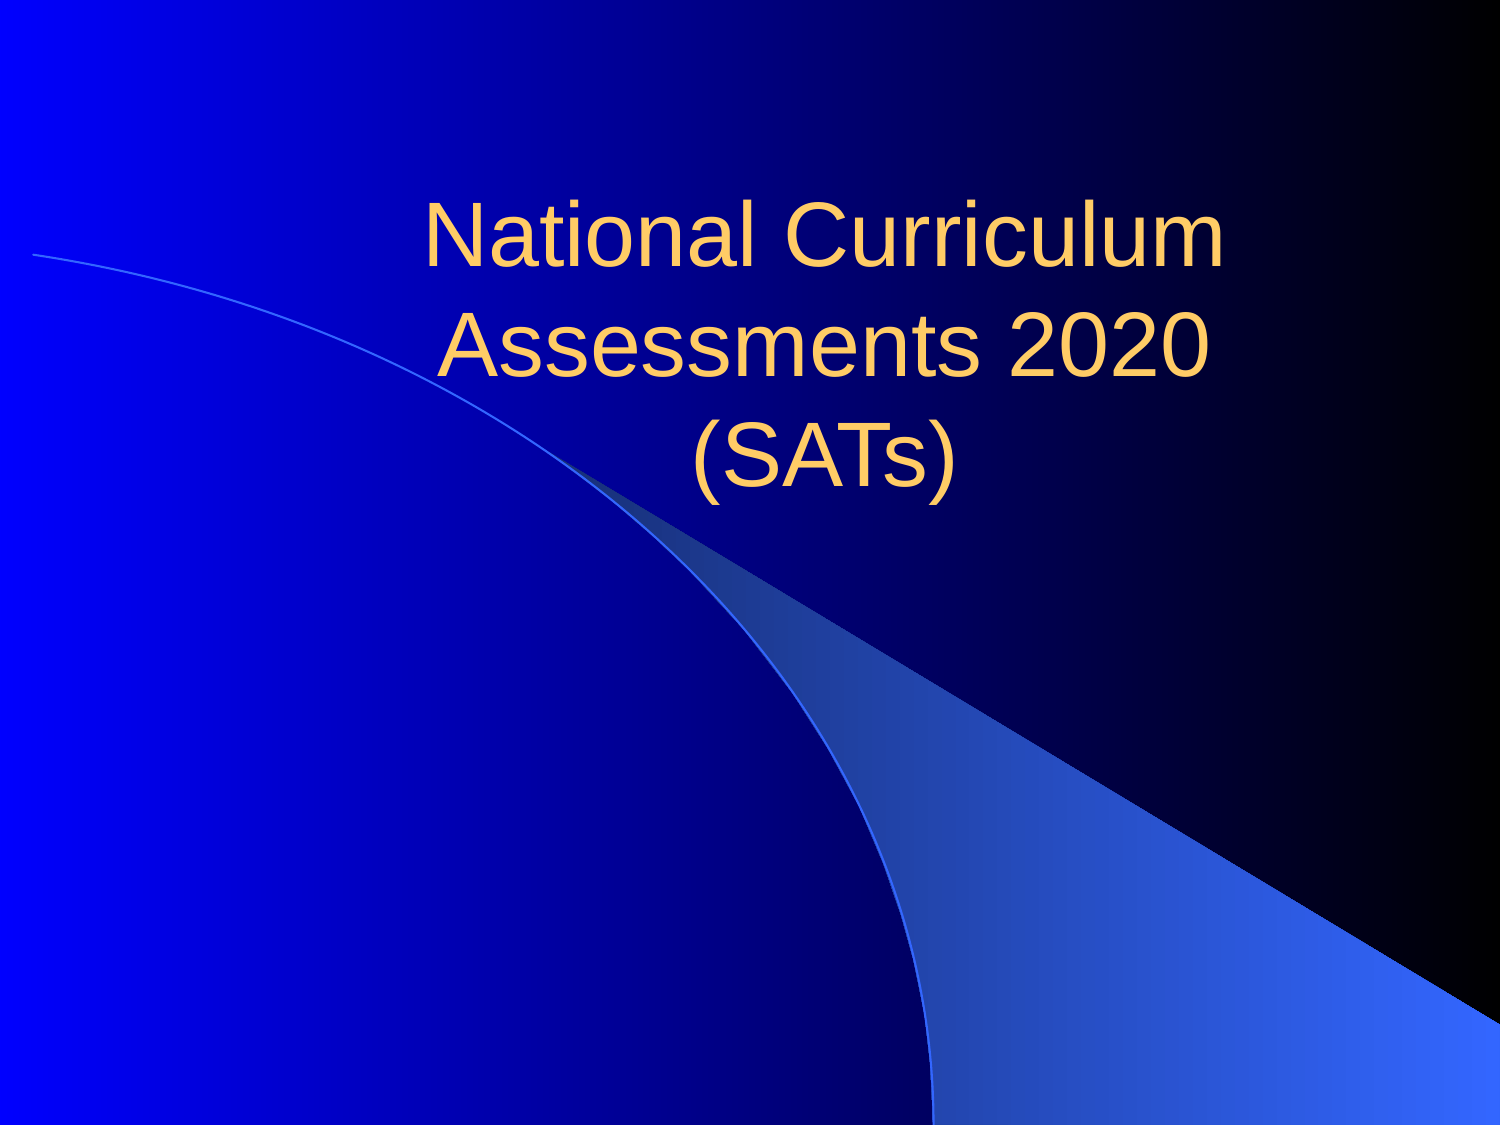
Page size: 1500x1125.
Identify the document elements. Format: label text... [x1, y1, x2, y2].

title National Curriculum Assessments 2020 (SATs) [187, 324, 1463, 513]
